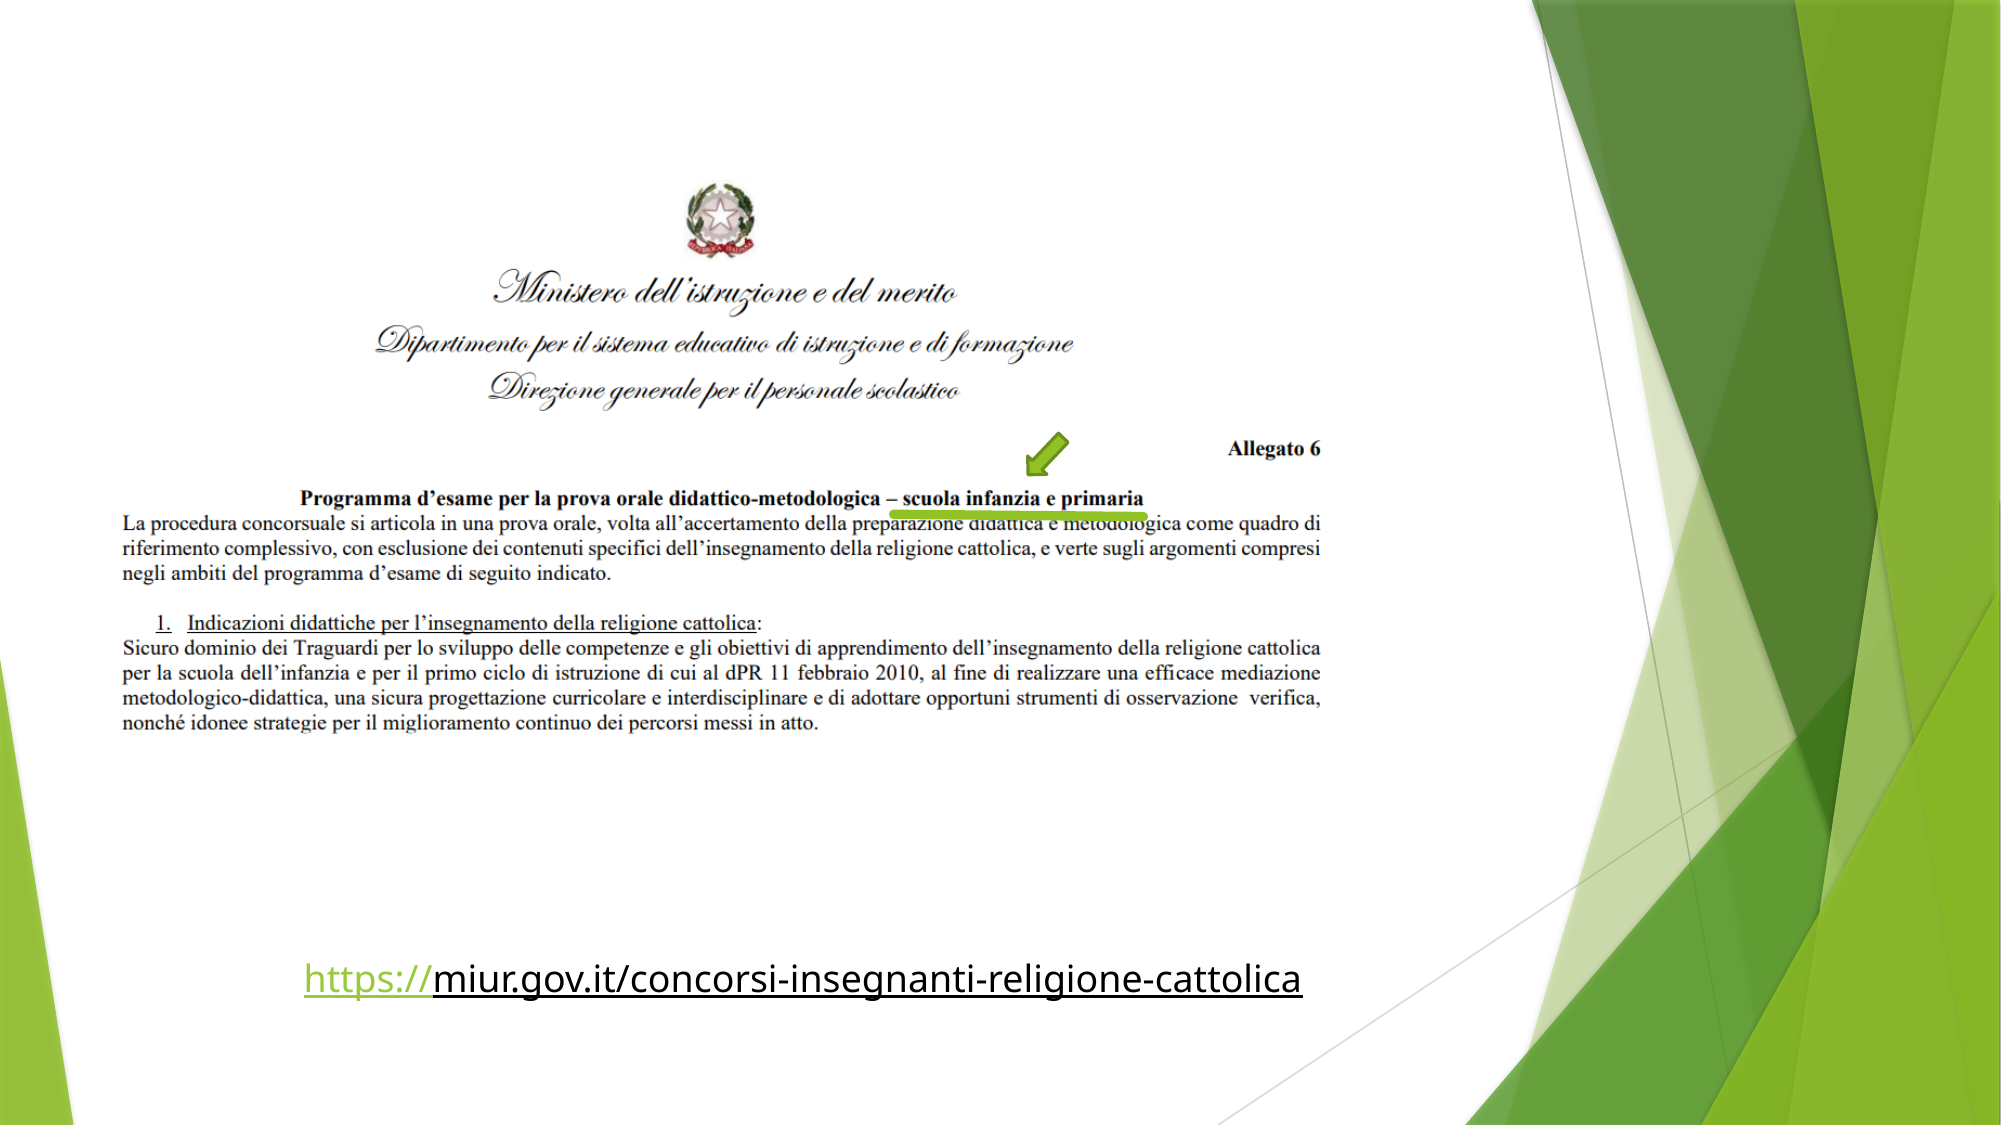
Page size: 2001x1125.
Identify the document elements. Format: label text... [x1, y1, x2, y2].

text_box https://miur.gov.it/concorsi-insegnanti-religione-cattolica [288, 947, 1499, 1013]
picture [68, 179, 1463, 735]
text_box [893, 513, 1144, 518]
